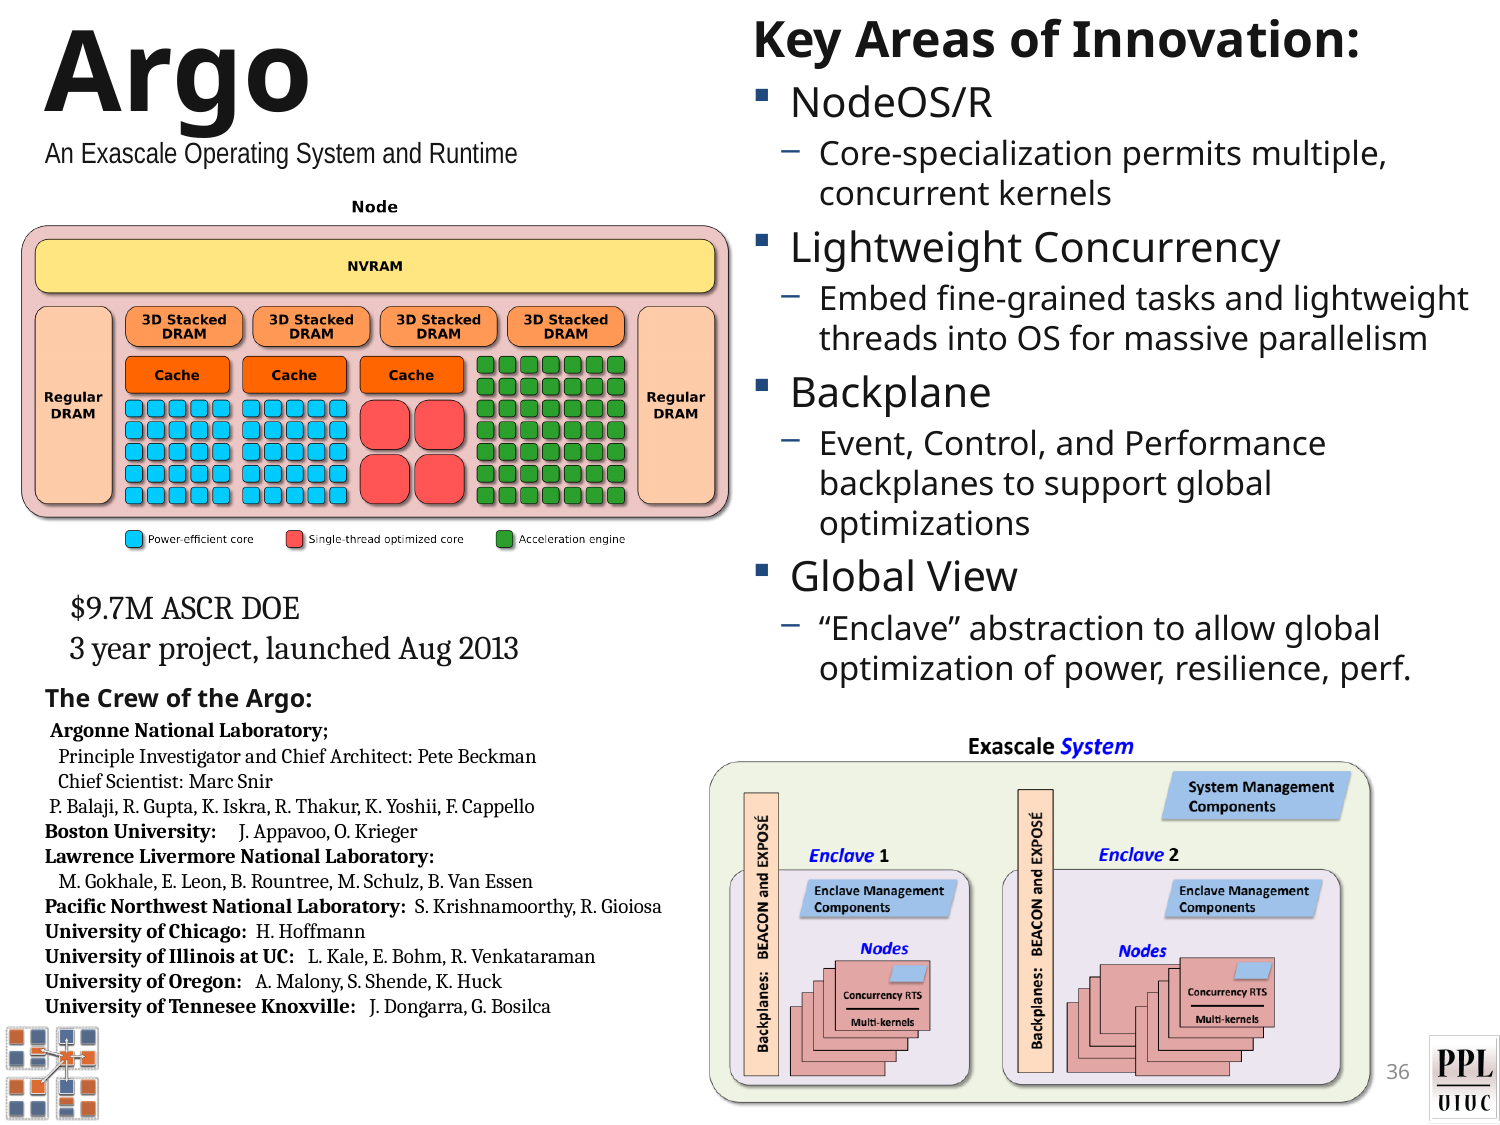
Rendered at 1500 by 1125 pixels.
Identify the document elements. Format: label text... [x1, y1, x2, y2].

picture [20, 200, 734, 554]
text_box Key Areas of Innovation: NodeOS/R Core-specialization permits multiple, concurrent kernels Lightweight Concurrency Embed fine-grained tasks and lightweight threads into OS for massive parallelism Backplane Event, Control, and Performance backplanes to support global optimizations Global View “Enclave” abstraction to allow global optimization of power, resilience, perf. [737, 0, 1496, 743]
picture [702, 730, 1377, 1113]
slide_number 36 [1382, 1042, 1425, 1103]
text_box Argo An Exascale Operating System and Runtime [29, 0, 557, 197]
picture [2, 1023, 103, 1124]
picture [1425, 1031, 1500, 1125]
text_box $9.7M ASCR DOE 3 year project, launched Aug 2013 [54, 579, 535, 674]
text_box The Crew of the Argo: Argonne National Laboratory; Principle Investigator and Chief Architect: Pete Beckman Chief Scientist: Marc Snir P. Balaji, R. Gupta, K. Iskra, R. Thakur, K. Yoshii, F. Cappello Boston University: J. Appavoo, O. Krieger Lawrence Livermore National Laboratory: M. Gokhale, E. Leon, B. Rountree, M. Schulz, B. Van Essen Pacific Northwest National Laboratory: S. Krishnamoorthy, R. Gioiosa University of Chicago: H. Hoffmann University of Illinois at UC: L. Kale, E. Bohm, R. Venkataraman University of Oregon: A. Malony, S. Shende, K. Huck University of Tennesee Knoxville: J. Dongarra, G. Bosilca [29, 675, 737, 1025]
